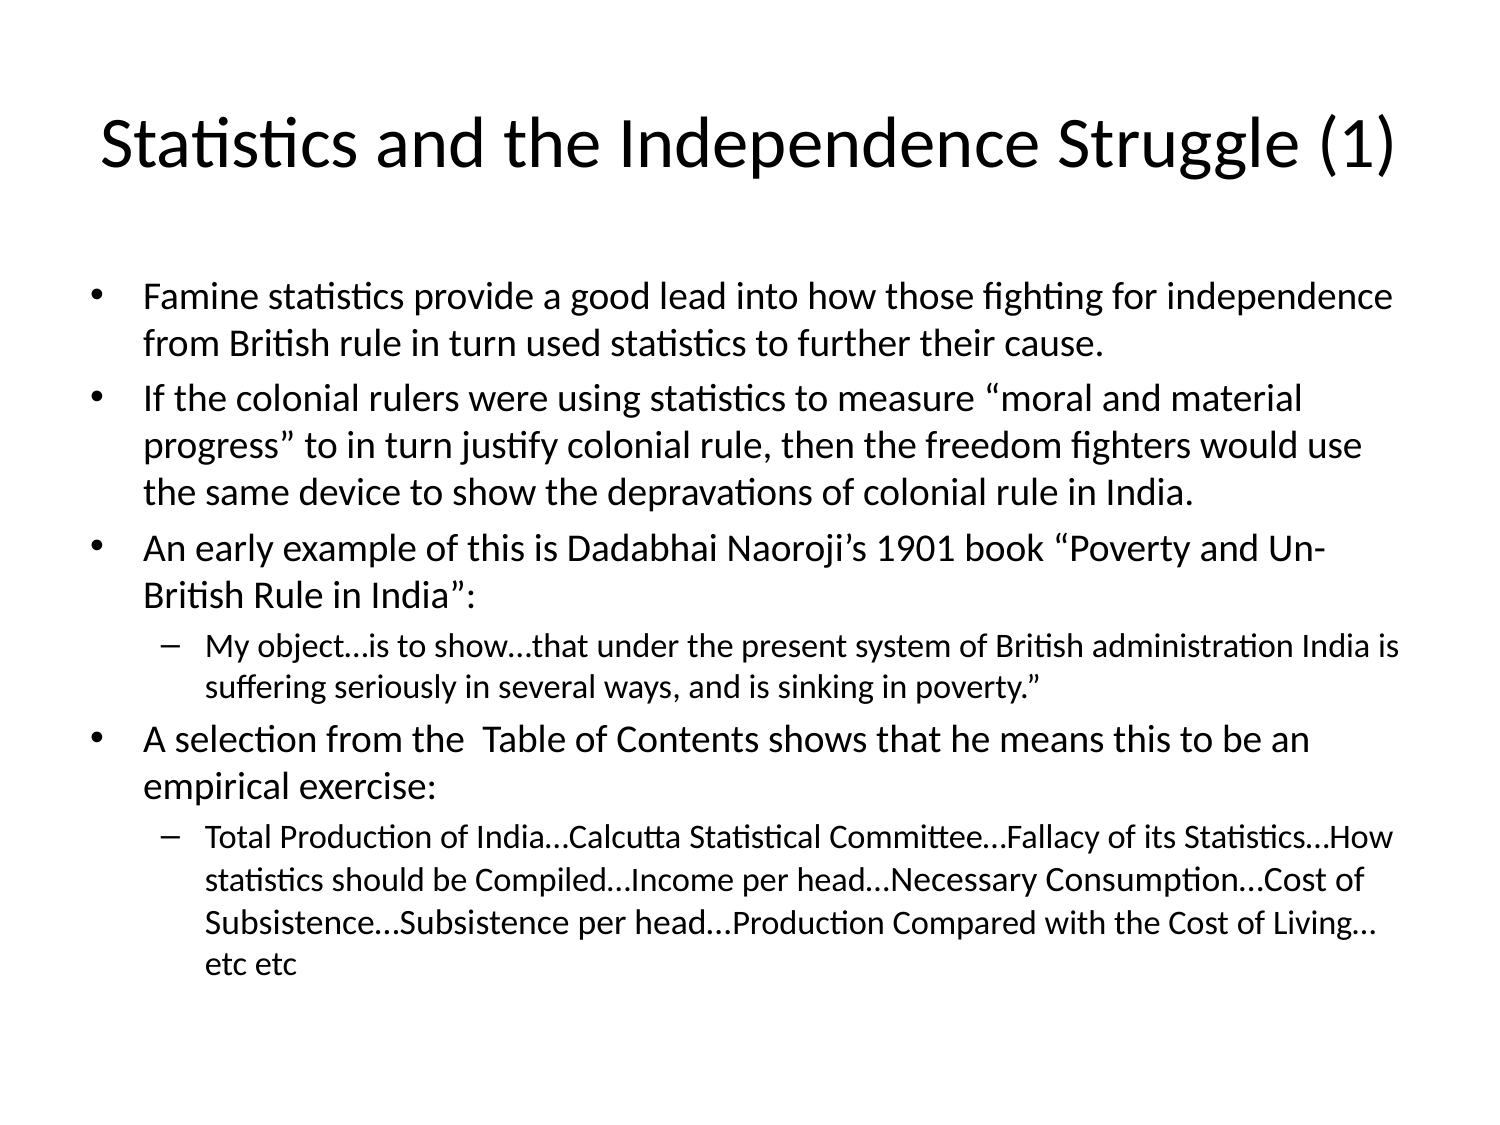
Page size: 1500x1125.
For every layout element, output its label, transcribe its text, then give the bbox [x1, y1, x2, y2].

title Statistics and the Independence Struggle (1) [75, 45, 1425, 233]
list Famine statistics provide a good lead into how those fighting for independence from British rule in turn used statistics to further their cause. If the colonial rulers were using statistics to measure “moral and material progress” to in turn justify colonial rule, then the freedom fighters would use the same device to show the depravations of colonial rule in India. An early example of this is Dadabhai Naoroji’s 1901 book “Poverty and Un-British Rule in India”: My object…is to show…that under the present system of British administration India is suffering seriously in several ways, and is sinking in poverty.” A selection from the Table of Contents shows that he means this to be an empirical exercise: Total Production of India…Calcutta Statistical Committee…Fallacy of its Statistics…How statistics should be Compiled…Income per head…Necessary Consumption…Cost of Subsistence…Subsistence per head…Production Compared with the Cost of Living… etc etc [75, 262, 1425, 1005]
